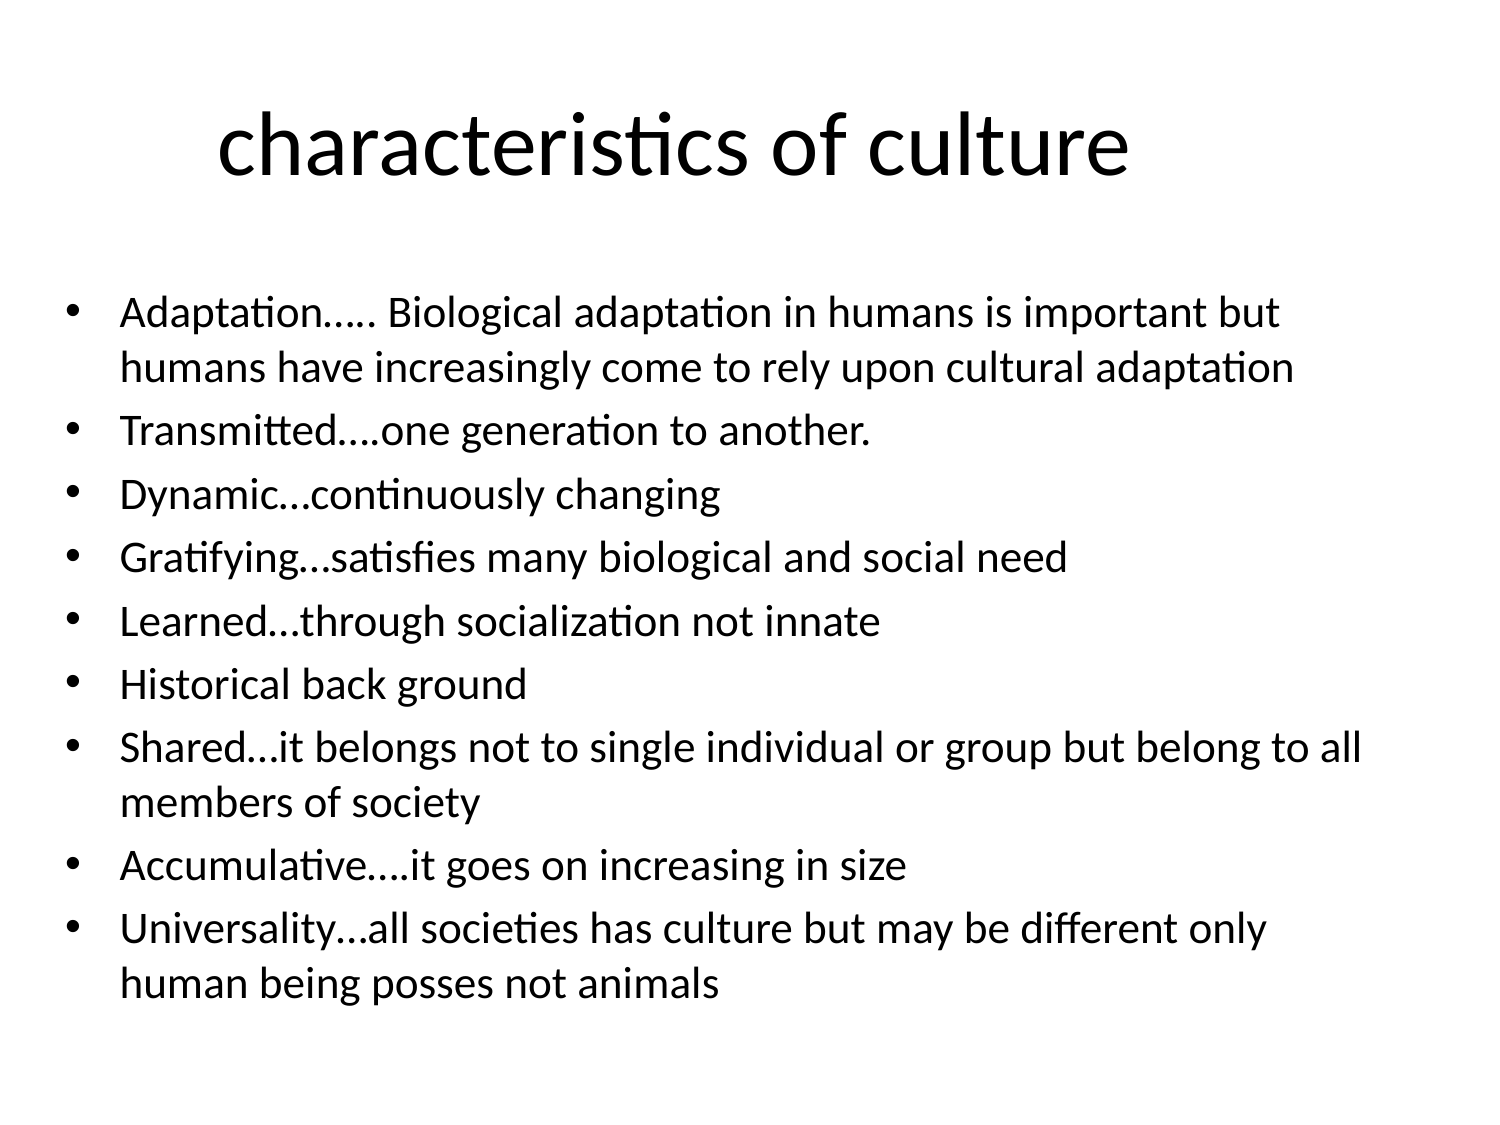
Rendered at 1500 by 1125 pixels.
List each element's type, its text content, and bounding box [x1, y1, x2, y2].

list Adaptation….. Biological adaptation in humans is important but humans have increasingly come to rely upon cultural adaptation Transmitted….one generation to another. Dynamic…continuously changing Gratifying…satisfies many biological and social need Learned…through socialization not innate Historical back ground Shared…it belongs not to single individual or group but belong to all members of society Accumulative….it goes on increasing in size Universality…all societies has culture but may be different only human being posses not animals [50, 275, 1388, 1018]
title characteristics of culture [0, 45, 1350, 233]
